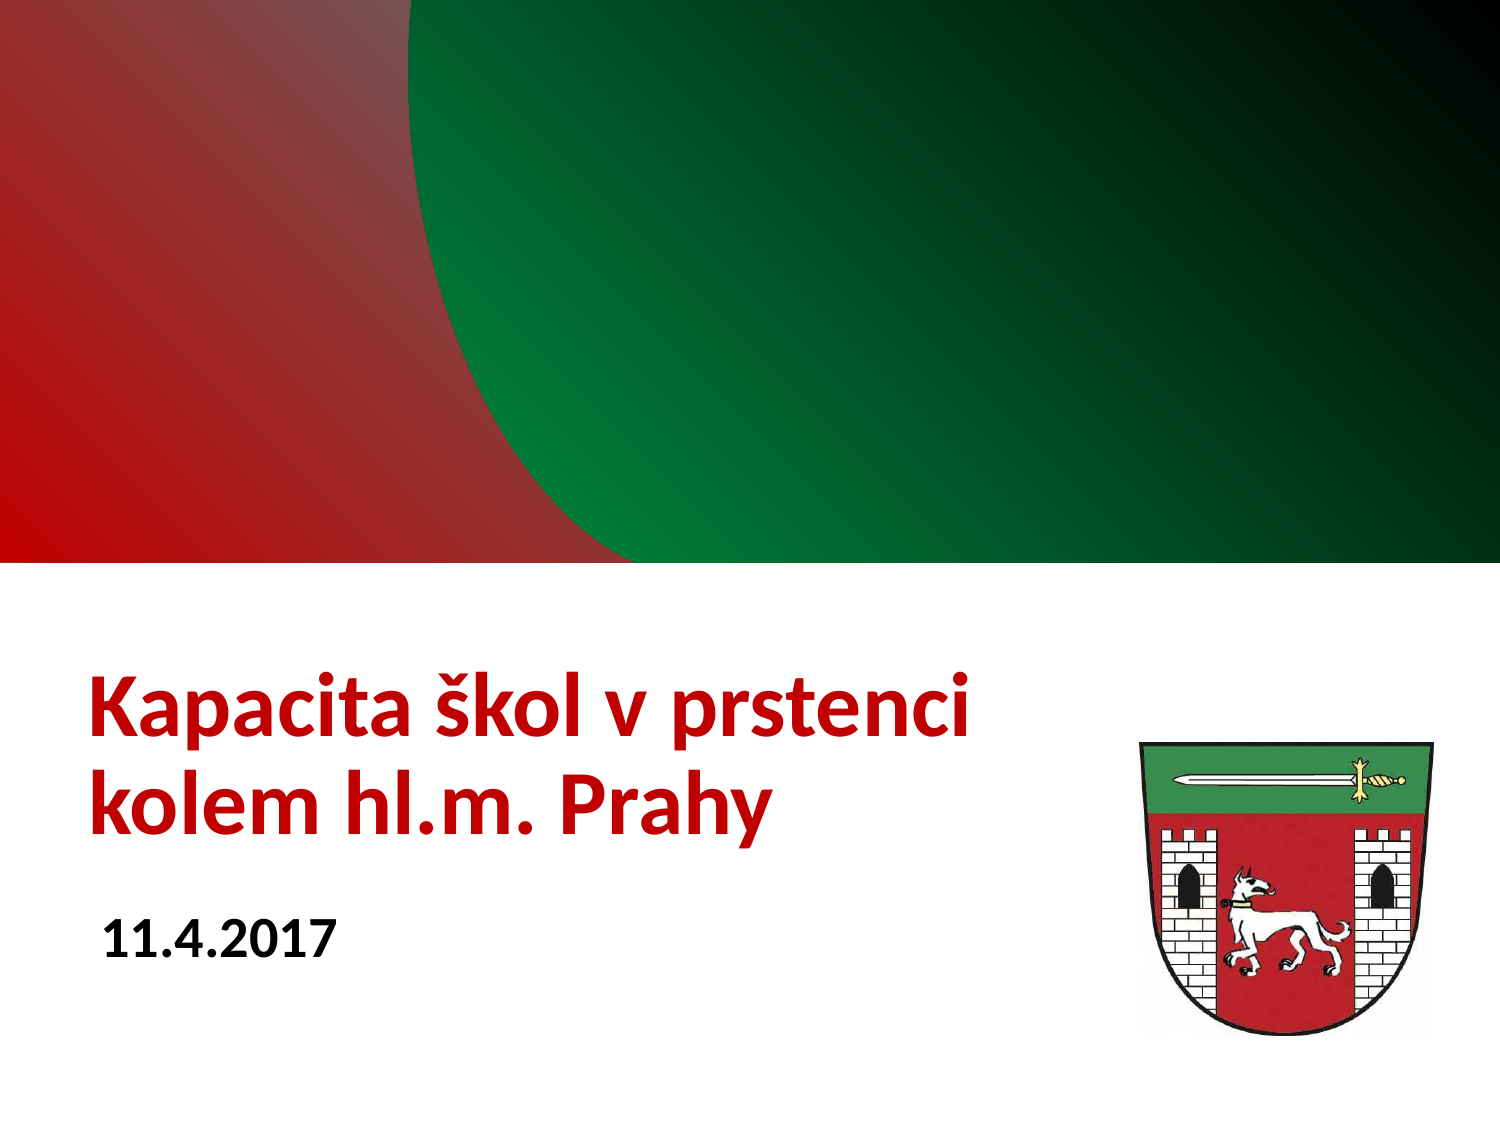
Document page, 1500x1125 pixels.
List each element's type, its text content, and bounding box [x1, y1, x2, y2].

text_box Kapacita škol v prstenci kolem hl.m. Prahy [88, 656, 1022, 769]
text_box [0, 0, 1500, 563]
picture [1139, 742, 1435, 1036]
text_box 11.4.2017 [100, 881, 1134, 1036]
